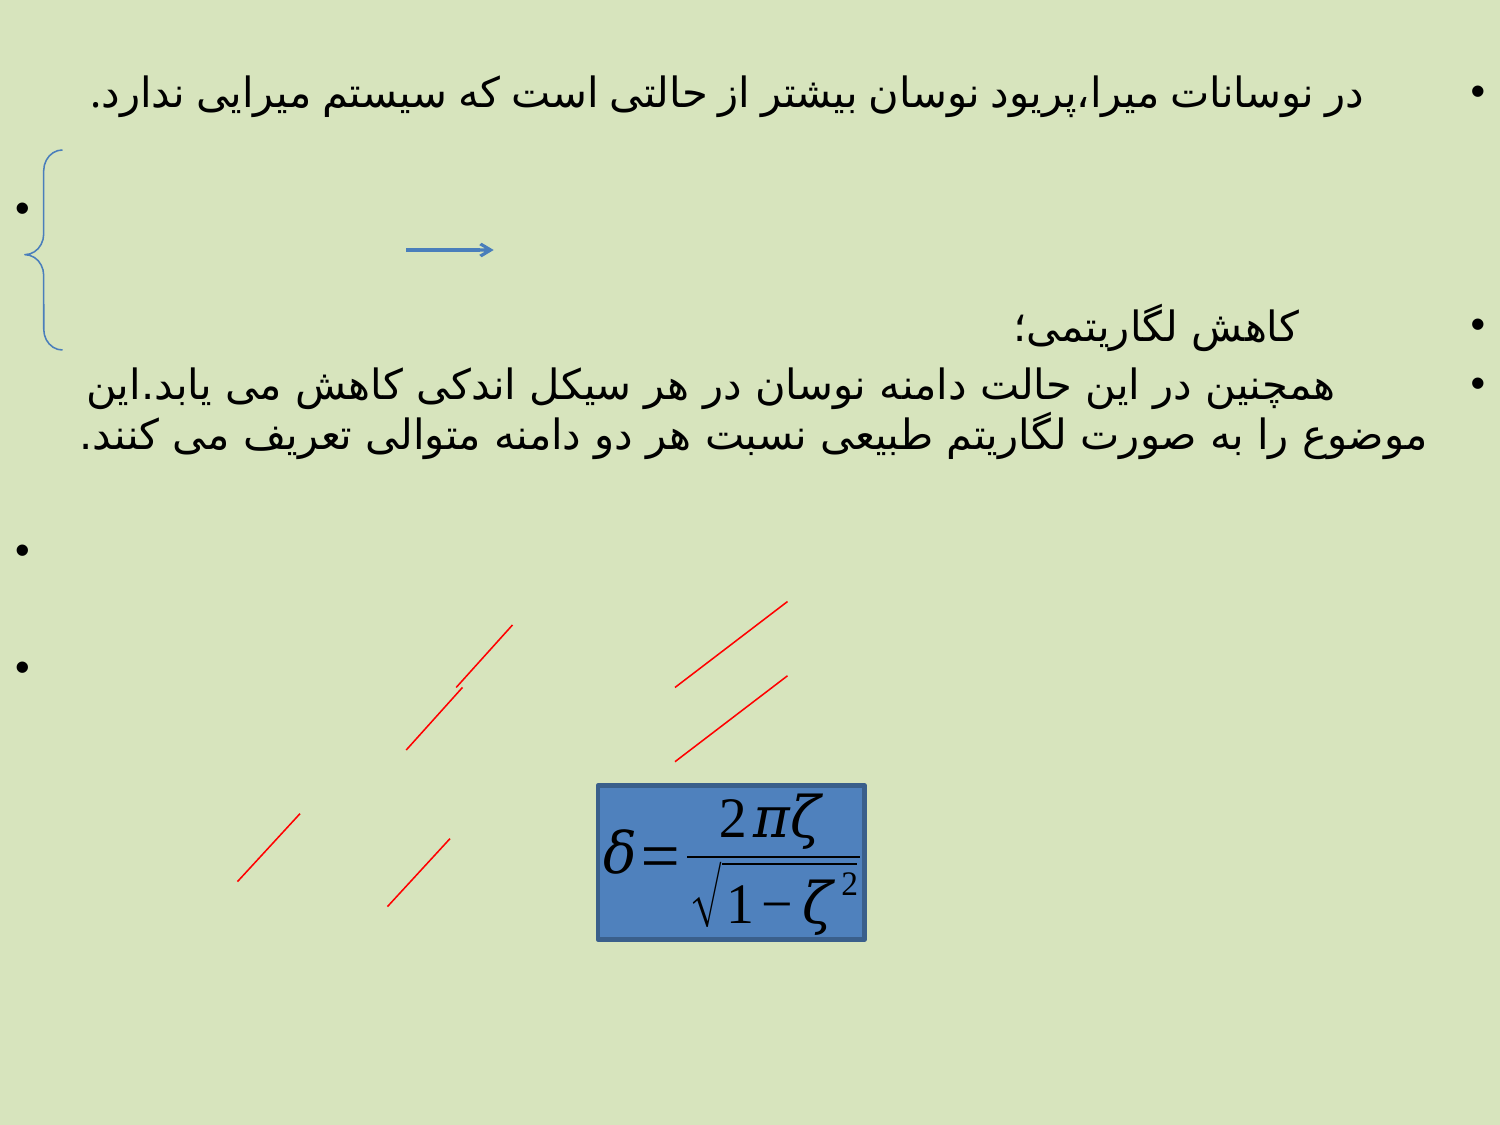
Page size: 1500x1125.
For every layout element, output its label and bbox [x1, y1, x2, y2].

text_box [674, 675, 788, 762]
text_box [455, 624, 513, 688]
text_box [387, 838, 451, 907]
text_box [405, 687, 463, 751]
text_box [674, 601, 788, 675]
text_box [237, 813, 301, 882]
text_box [24, 149, 63, 351]
